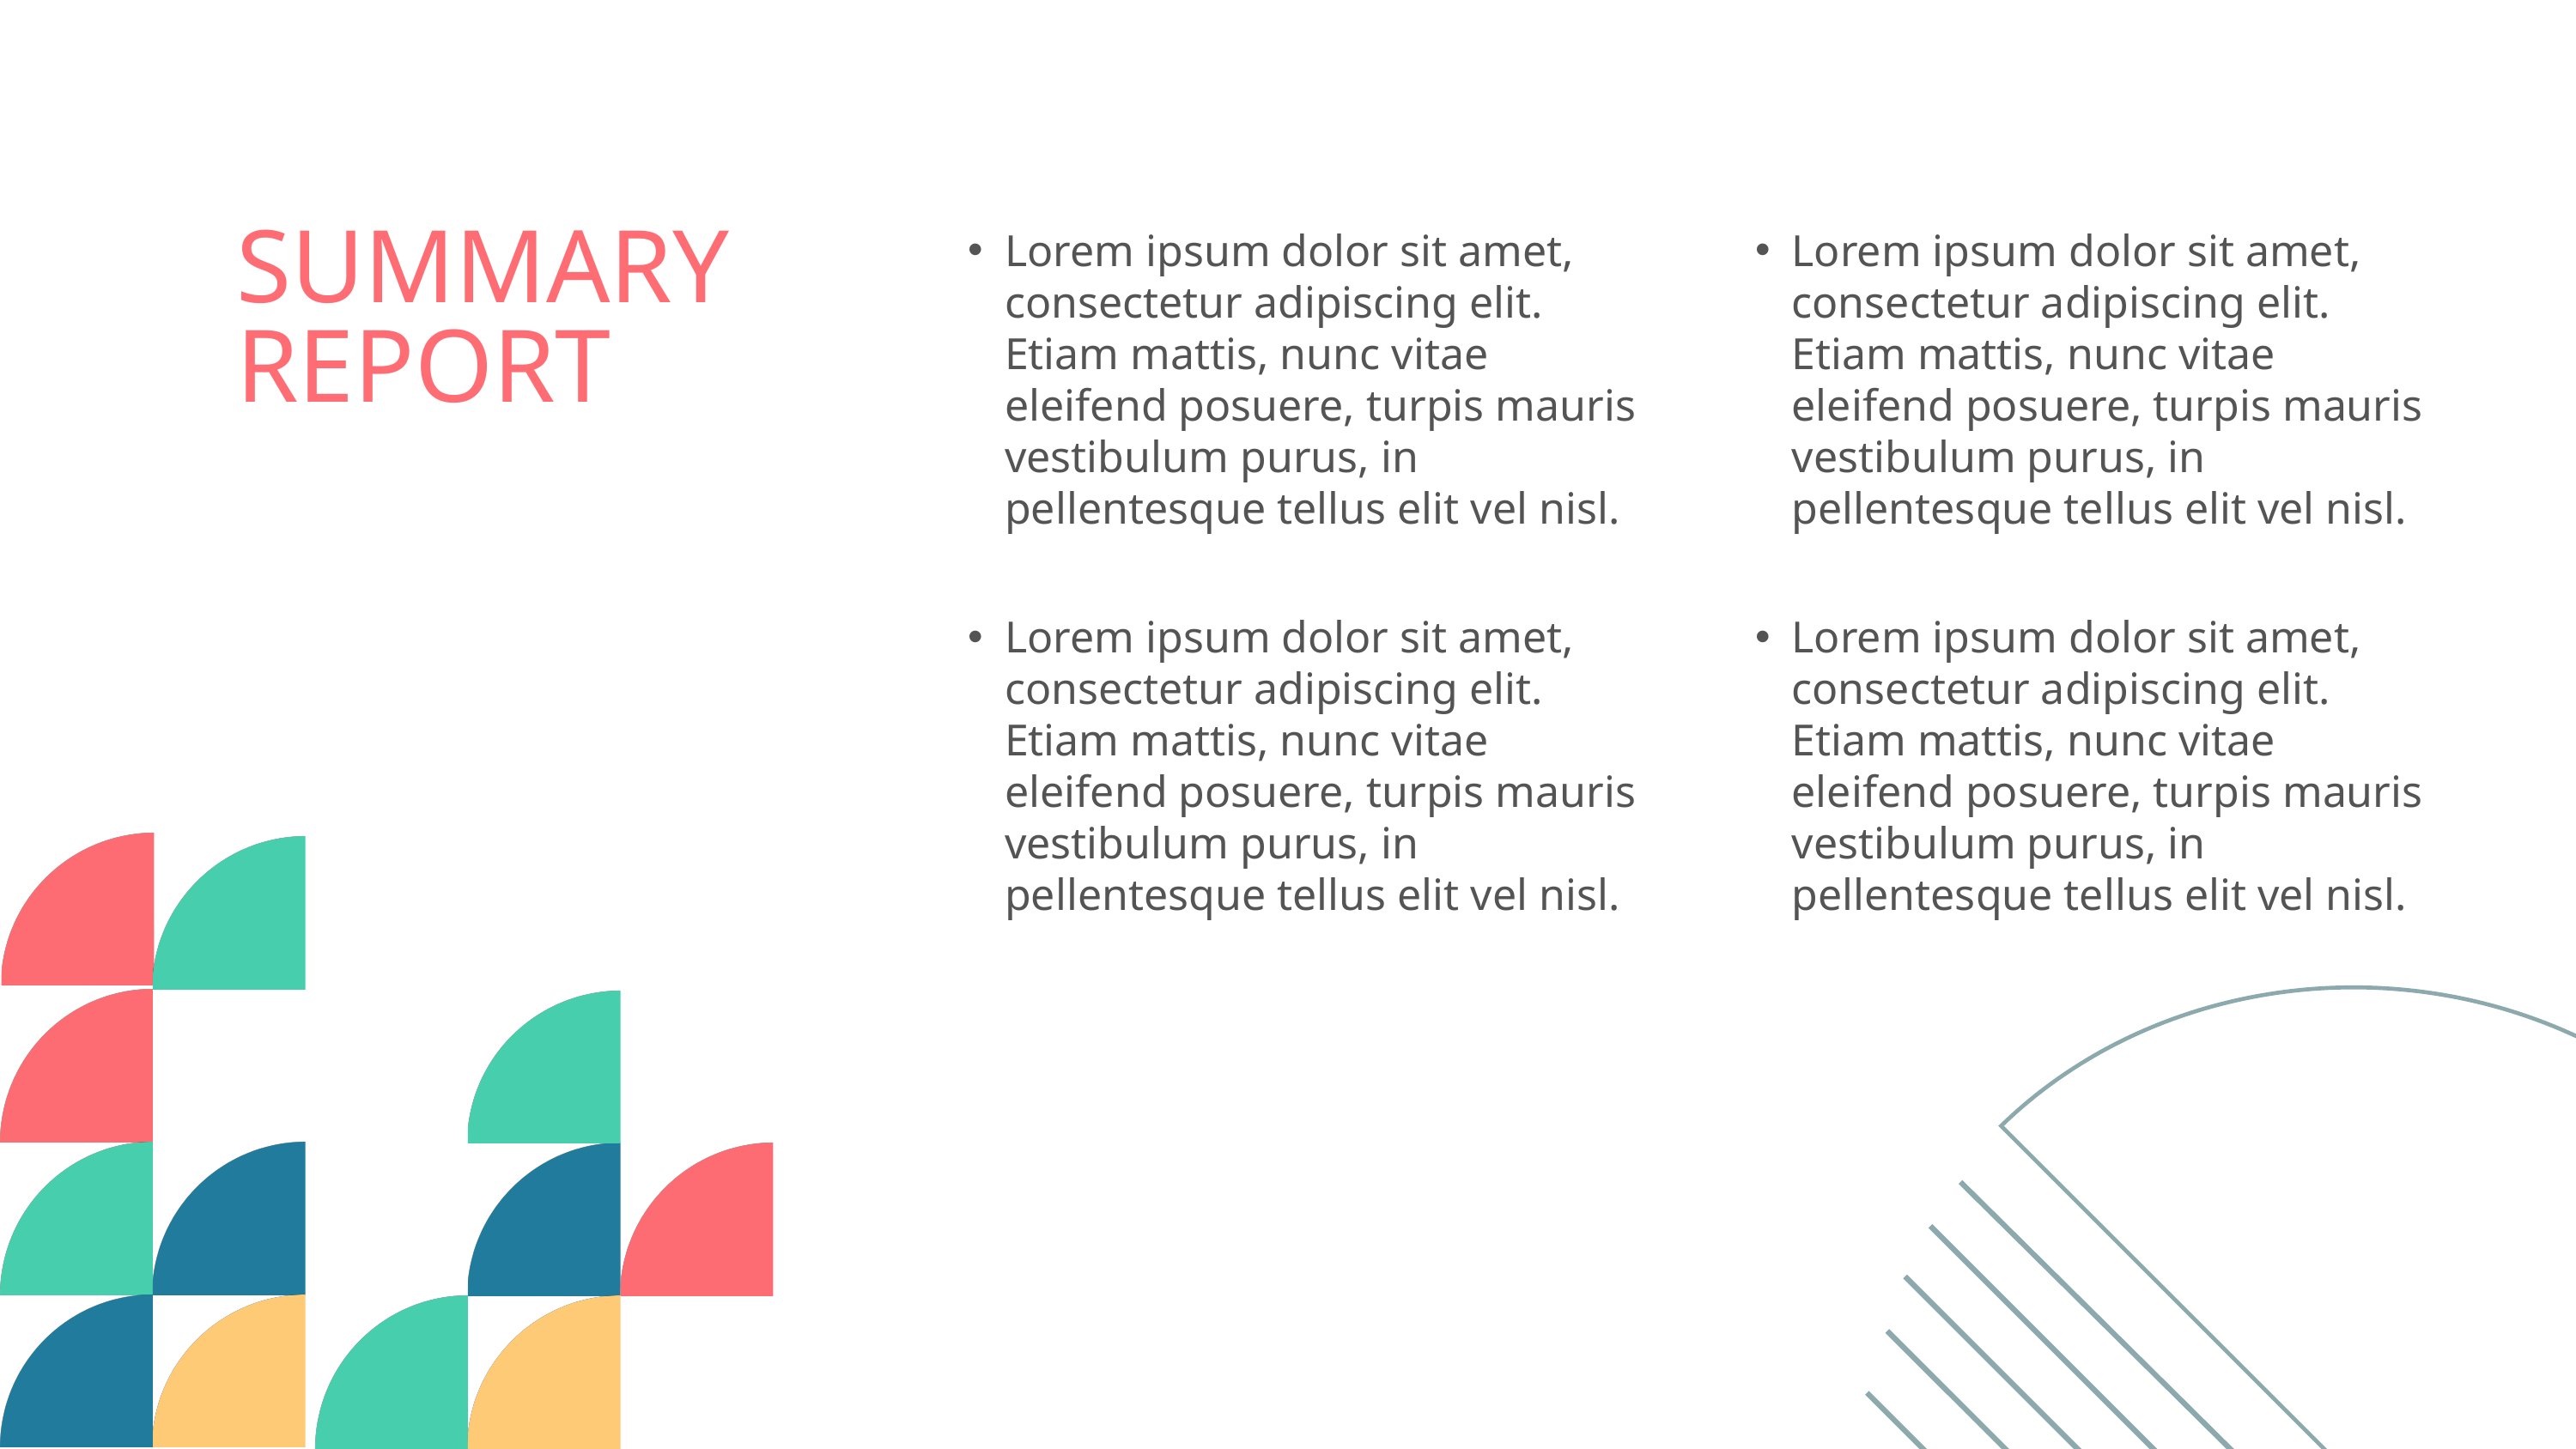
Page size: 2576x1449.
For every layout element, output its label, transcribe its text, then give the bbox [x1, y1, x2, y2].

text_box [152, 836, 306, 990]
text_box [467, 1295, 621, 1449]
text_box [0, 1294, 153, 1447]
text_box [0, 989, 153, 1142]
text_box [1, 833, 155, 985]
text_box Lorem ipsum dolor sit amet, consectetur adipiscing elit. Etiam mattis, nunc vitae eleifend posuere, turpis mauris vestibulum purus, in pellentesque tellus elit vel nisl. [1718, 223, 2432, 533]
text_box [467, 1143, 620, 1295]
text_box [153, 1294, 306, 1447]
text_box Lorem ipsum dolor sit amet, consectetur adipiscing elit. Etiam mattis, nunc vitae eleifend posuere, turpis mauris vestibulum purus, in pellentesque tellus elit vel nisl. [932, 223, 1644, 533]
text_box Lorem ipsum dolor sit amet, consectetur adipiscing elit. Etiam mattis, nunc vitae eleifend posuere, turpis mauris vestibulum purus, in pellentesque tellus elit vel nisl. [1718, 609, 2432, 919]
text_box SUMMARY REPORT [236, 223, 932, 422]
text_box [620, 1143, 774, 1296]
text_box [0, 1142, 152, 1294]
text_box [1848, 770, 2576, 1449]
text_box [467, 991, 621, 1143]
text_box Lorem ipsum dolor sit amet, consectetur adipiscing elit. Etiam mattis, nunc vitae eleifend posuere, turpis mauris vestibulum purus, in pellentesque tellus elit vel nisl. [932, 609, 1644, 919]
text_box [315, 1295, 467, 1449]
text_box [152, 1142, 306, 1294]
